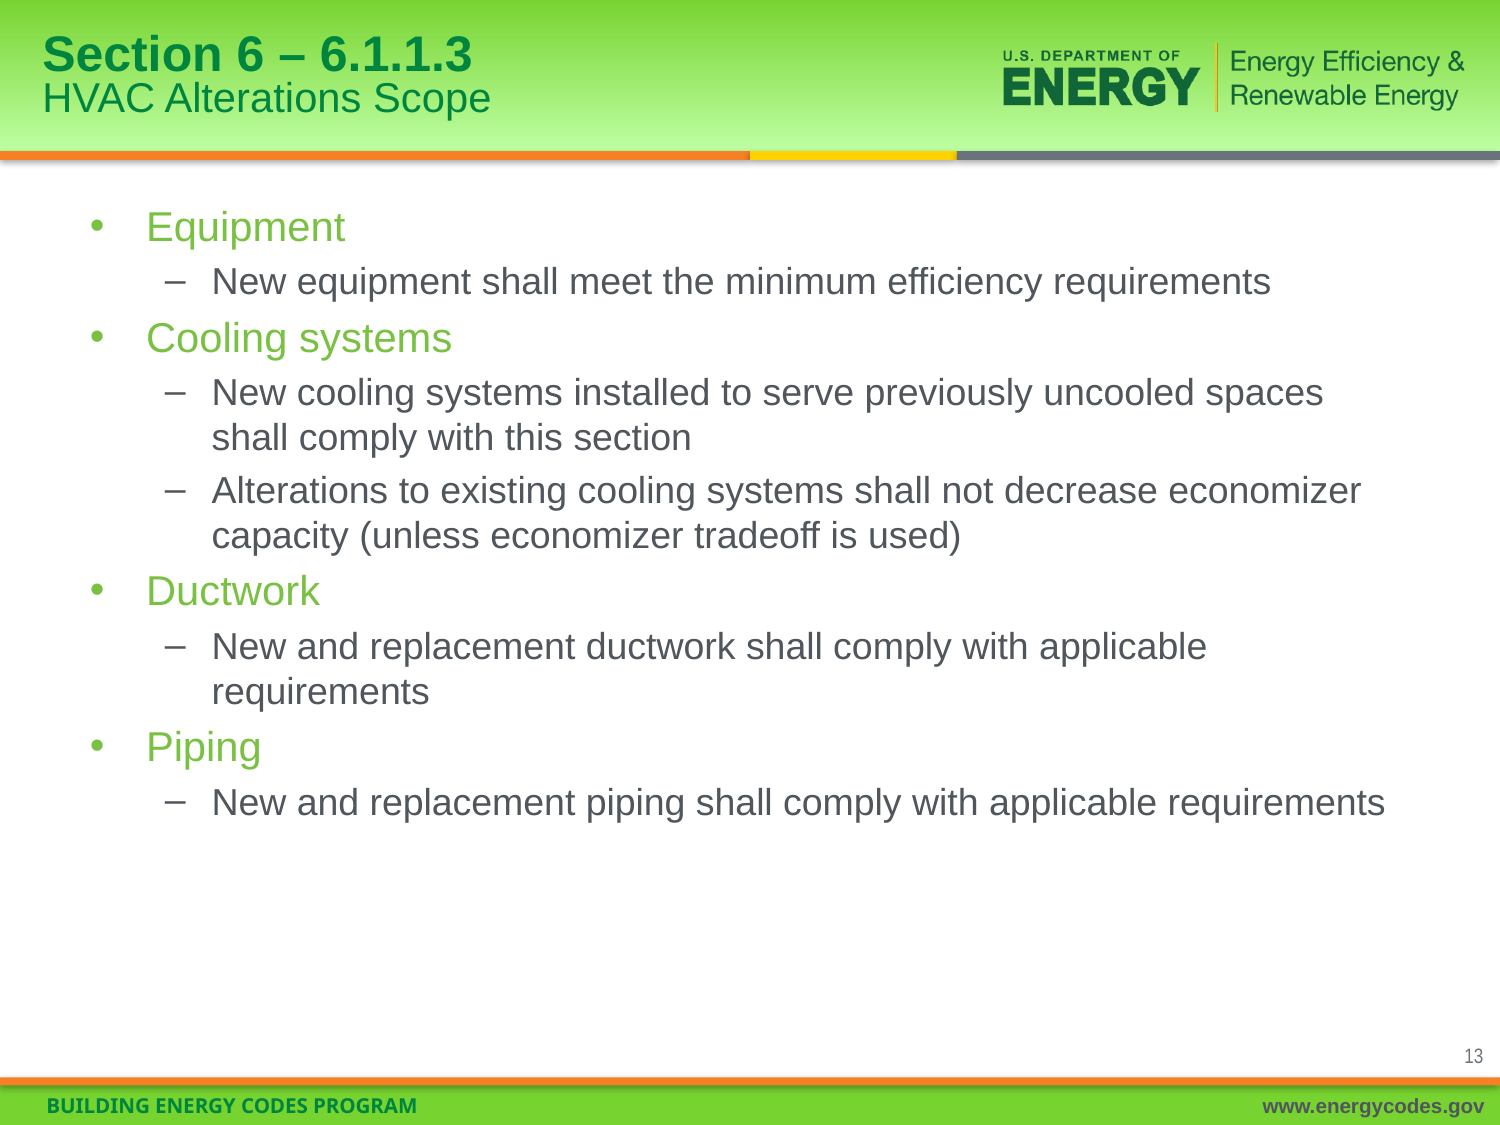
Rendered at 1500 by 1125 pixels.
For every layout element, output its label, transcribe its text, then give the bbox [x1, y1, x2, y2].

list Equipment New equipment shall meet the minimum efficiency requirements Cooling systems New cooling systems installed to serve previously uncooled spaces shall comply with this section Alterations to existing cooling systems shall not decrease economizer capacity (unless economizer tradeoff is used) Ductwork New and replacement ductwork shall comply with applicable requirements Piping New and replacement piping shall comply with applicable requirements [74, 192, 1413, 925]
title Section 6 – 6.1.1.3 HVAC Alterations Scope [27, 2, 1403, 153]
